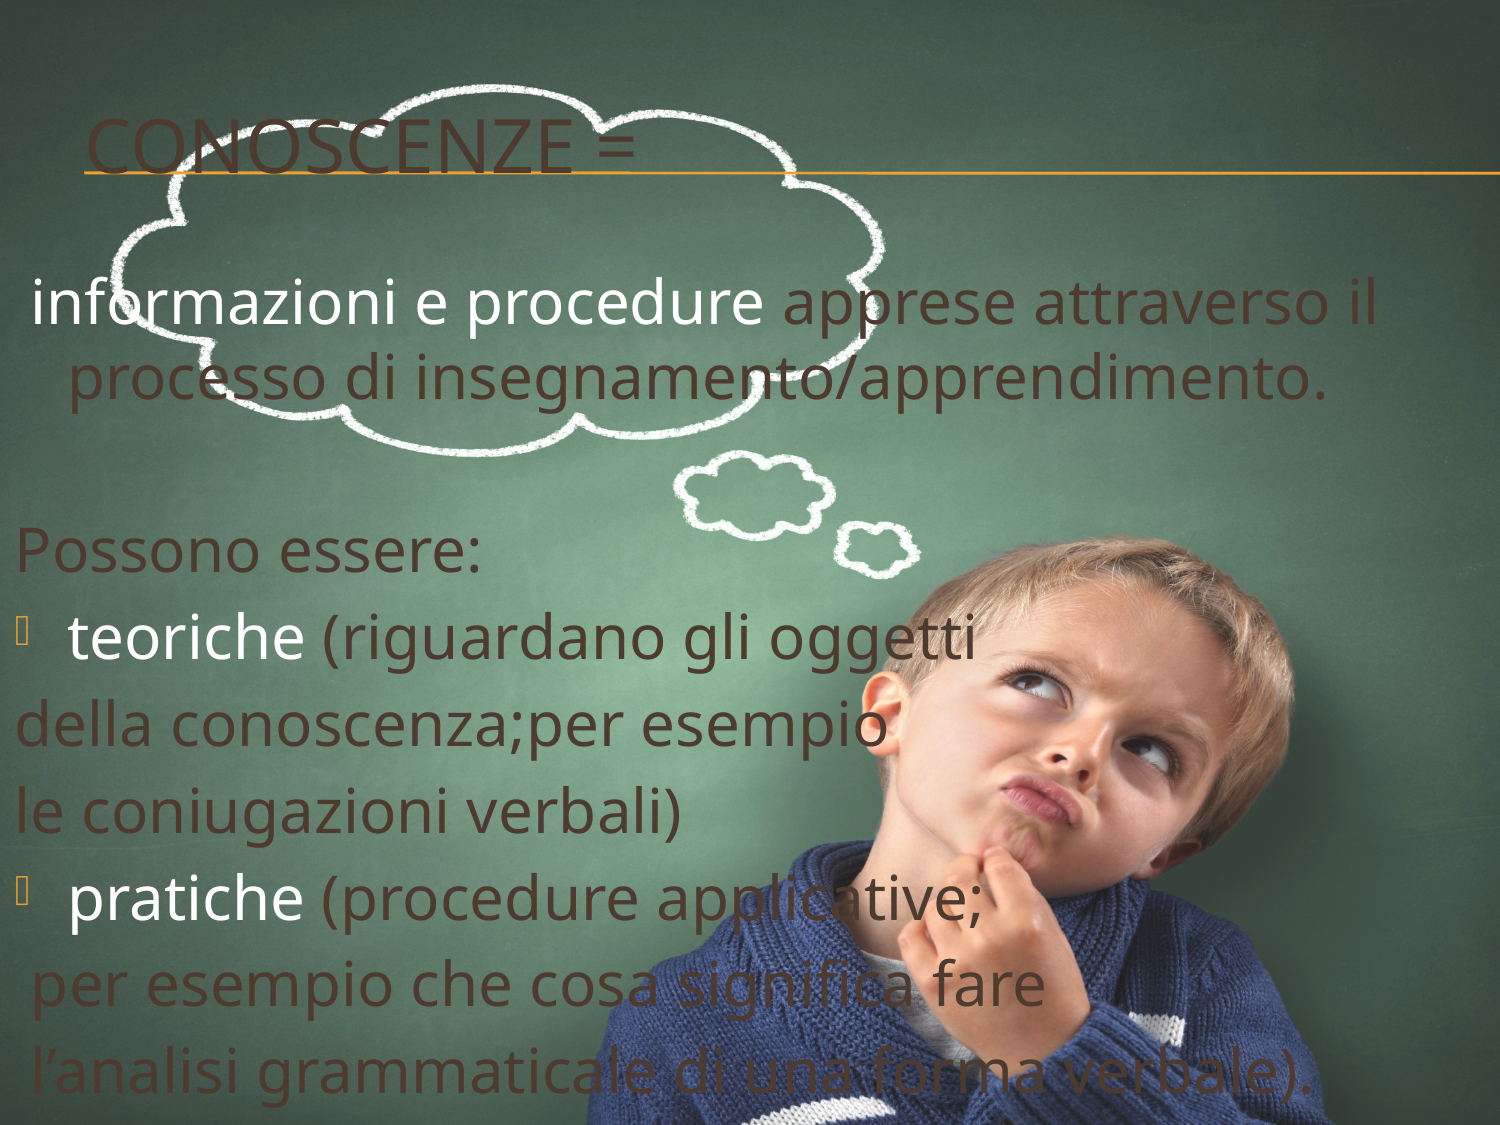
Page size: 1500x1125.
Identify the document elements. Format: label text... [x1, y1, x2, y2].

list informazioni e procedure apprese attraverso il processo di insegnamento/apprendimento. Possono essere: teoriche (riguardano gli oggetti della conoscenza;per esempio le coniugazioni verbali) pratiche (procedure applicative; per esempio che cosa significa fare l’analisi grammaticale di una forma verbale). [0, 255, 1471, 1125]
title CONOSCENZE = [50, 75, 1475, 213]
